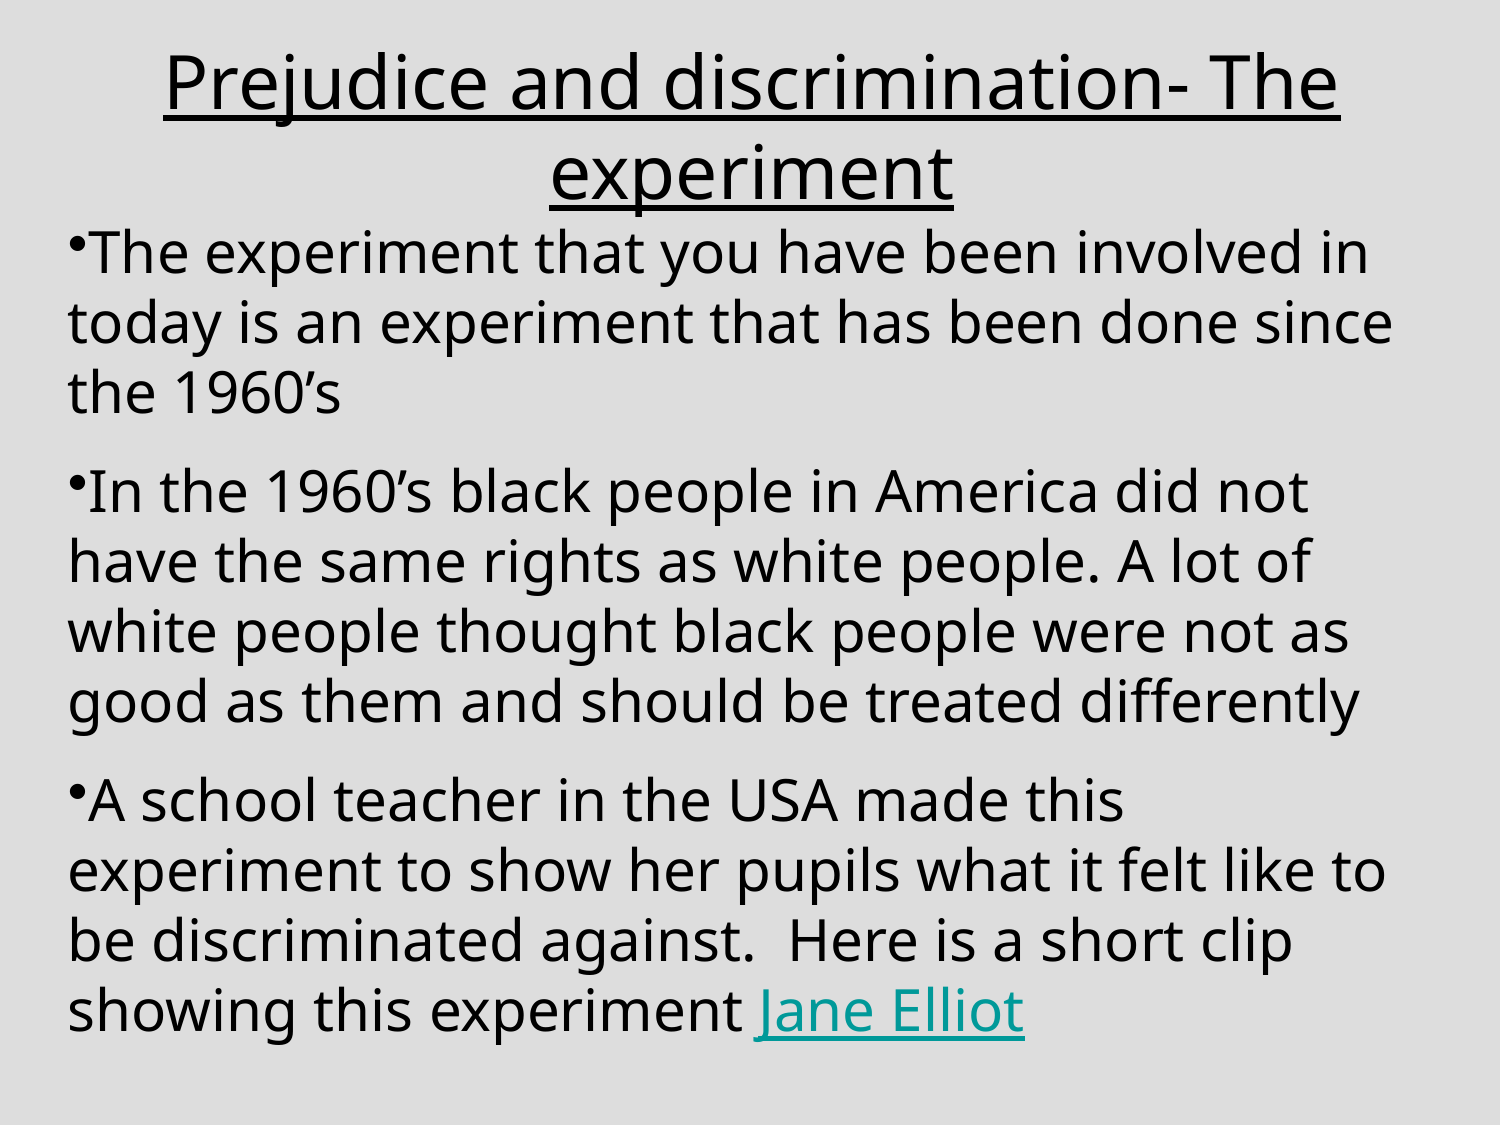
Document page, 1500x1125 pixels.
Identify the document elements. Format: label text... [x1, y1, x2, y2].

title Prejudice and discrimination- The experiment [76, 31, 1427, 207]
text_box The experiment that you have been involved in today is an experiment that has been done since the 1960’s In the 1960’s black people in America did not have the same rights as white people. A lot of white people thought black people were not as good as them and should be treated differently A school teacher in the USA made this experiment to show her pupils what it felt like to be discriminated against. Here is a short clip showing this experiment Jane Elliot [53, 207, 1447, 1061]
